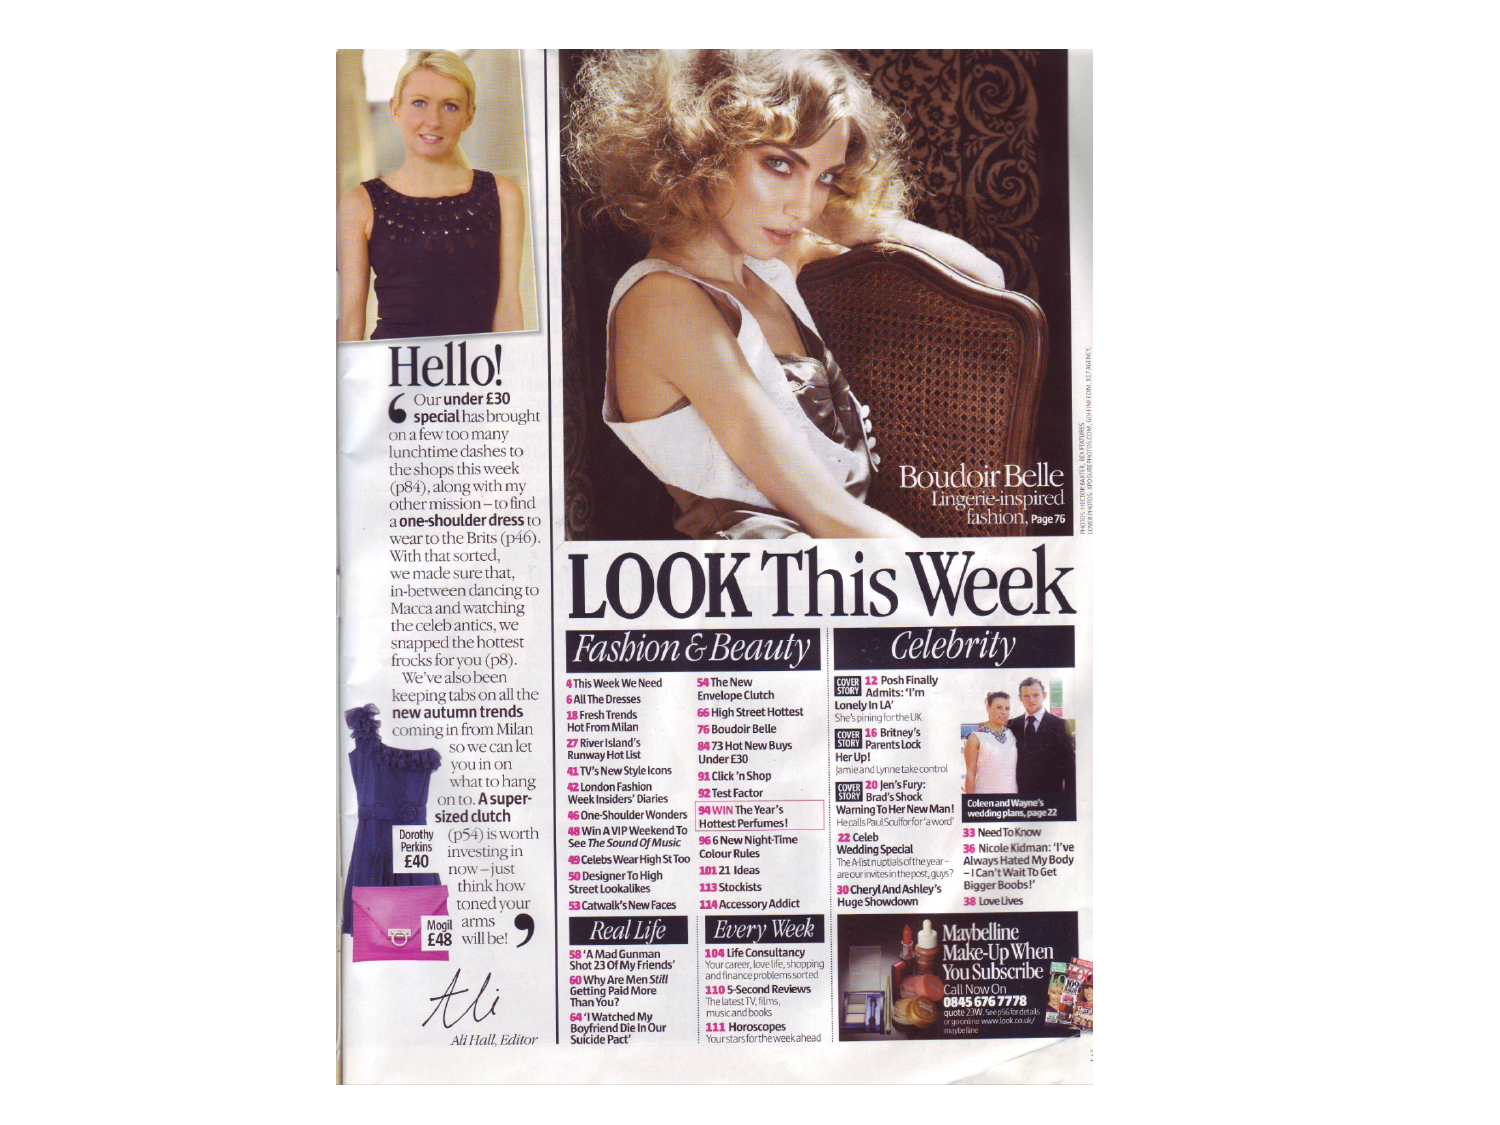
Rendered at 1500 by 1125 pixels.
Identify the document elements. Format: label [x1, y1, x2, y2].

list [336, 48, 1093, 1085]
